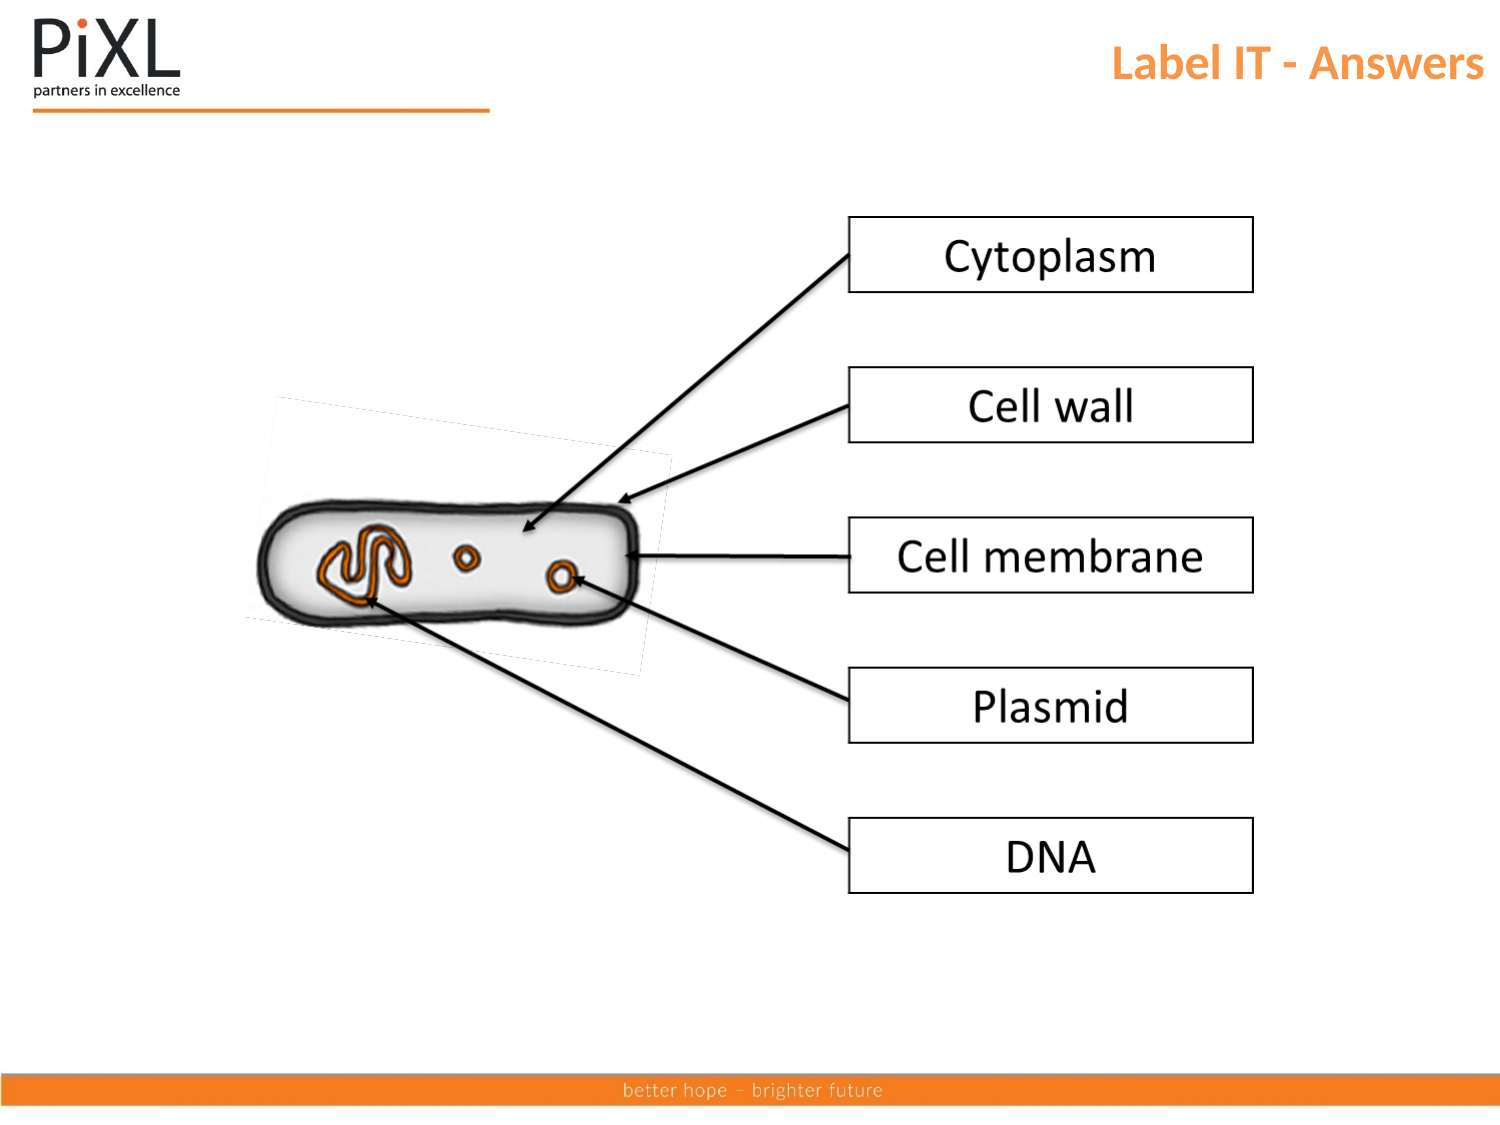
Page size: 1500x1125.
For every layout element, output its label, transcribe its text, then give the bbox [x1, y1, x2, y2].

text_box Label IT - Answers [265, 5, 1500, 114]
picture [0, 0, 1500, 1125]
